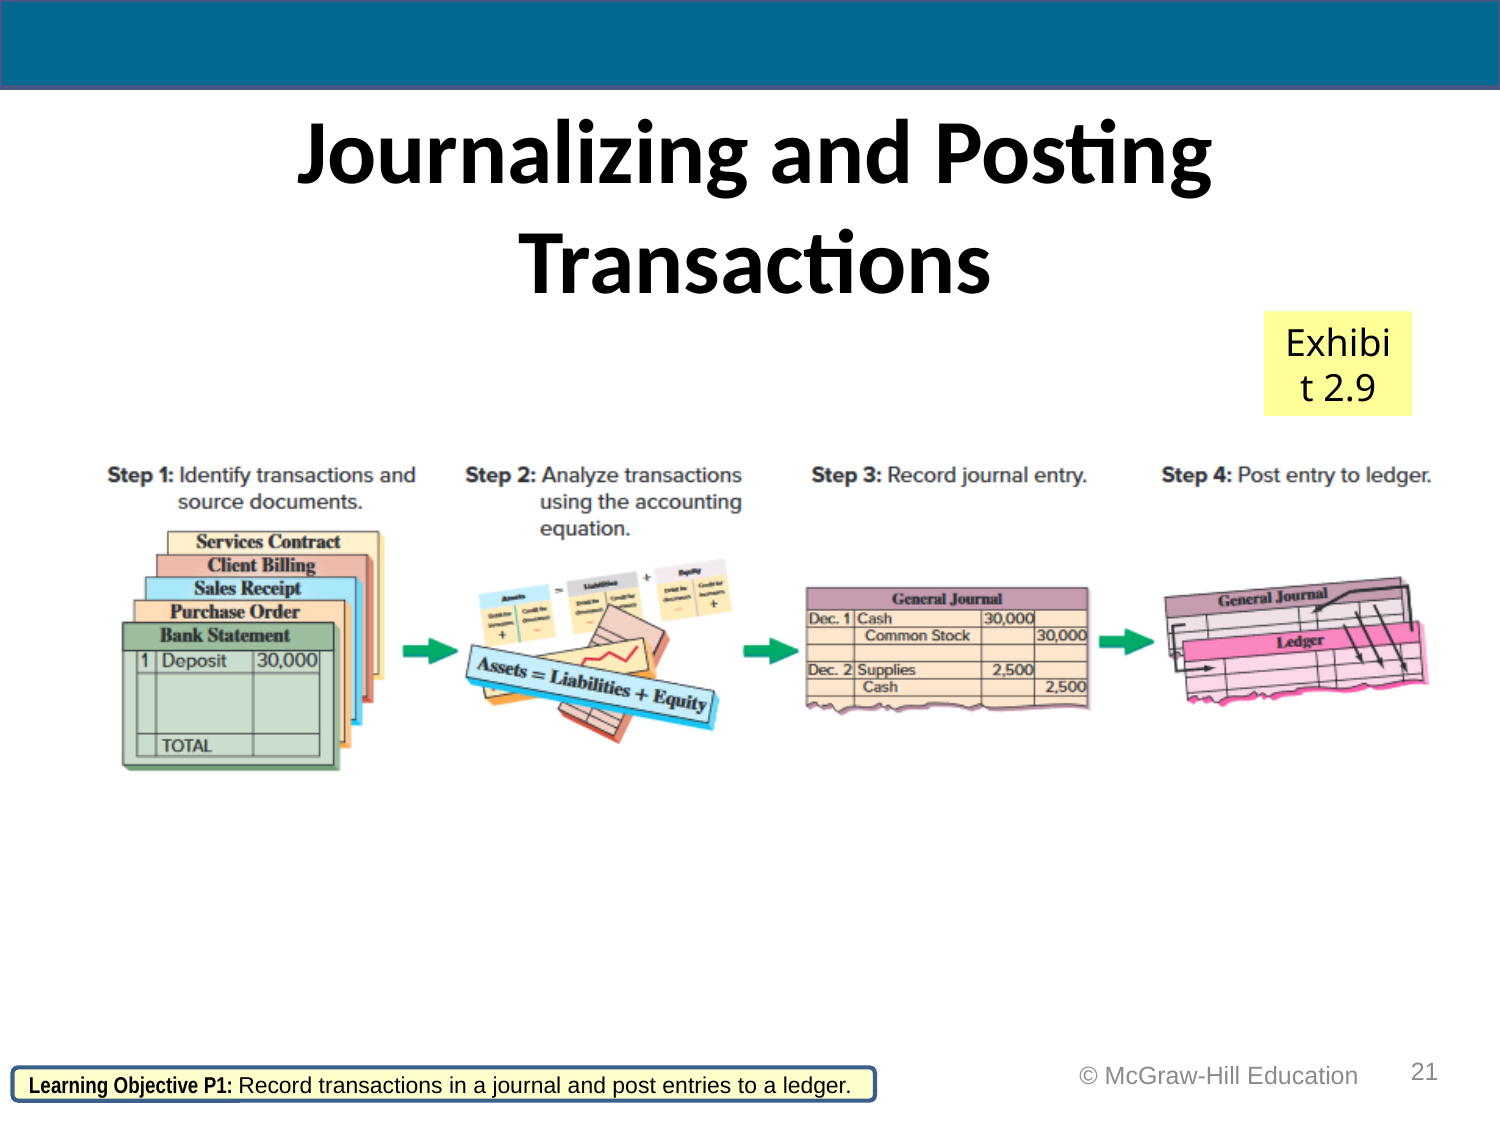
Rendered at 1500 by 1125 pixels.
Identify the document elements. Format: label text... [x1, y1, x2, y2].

title Journalizing and Posting Transactions [80, 107, 1431, 296]
picture [97, 448, 1450, 800]
text_box © McGraw-Hill Education [1057, 1052, 1413, 1090]
text_box Exhibit 2.9 [1264, 311, 1413, 416]
text_box [0, 0, 1500, 88]
slide_number 21 [1103, 1040, 1454, 1101]
text_box Learning Objective P1: Record transactions in a journal and post entries to a ledger. [12, 1067, 876, 1101]
